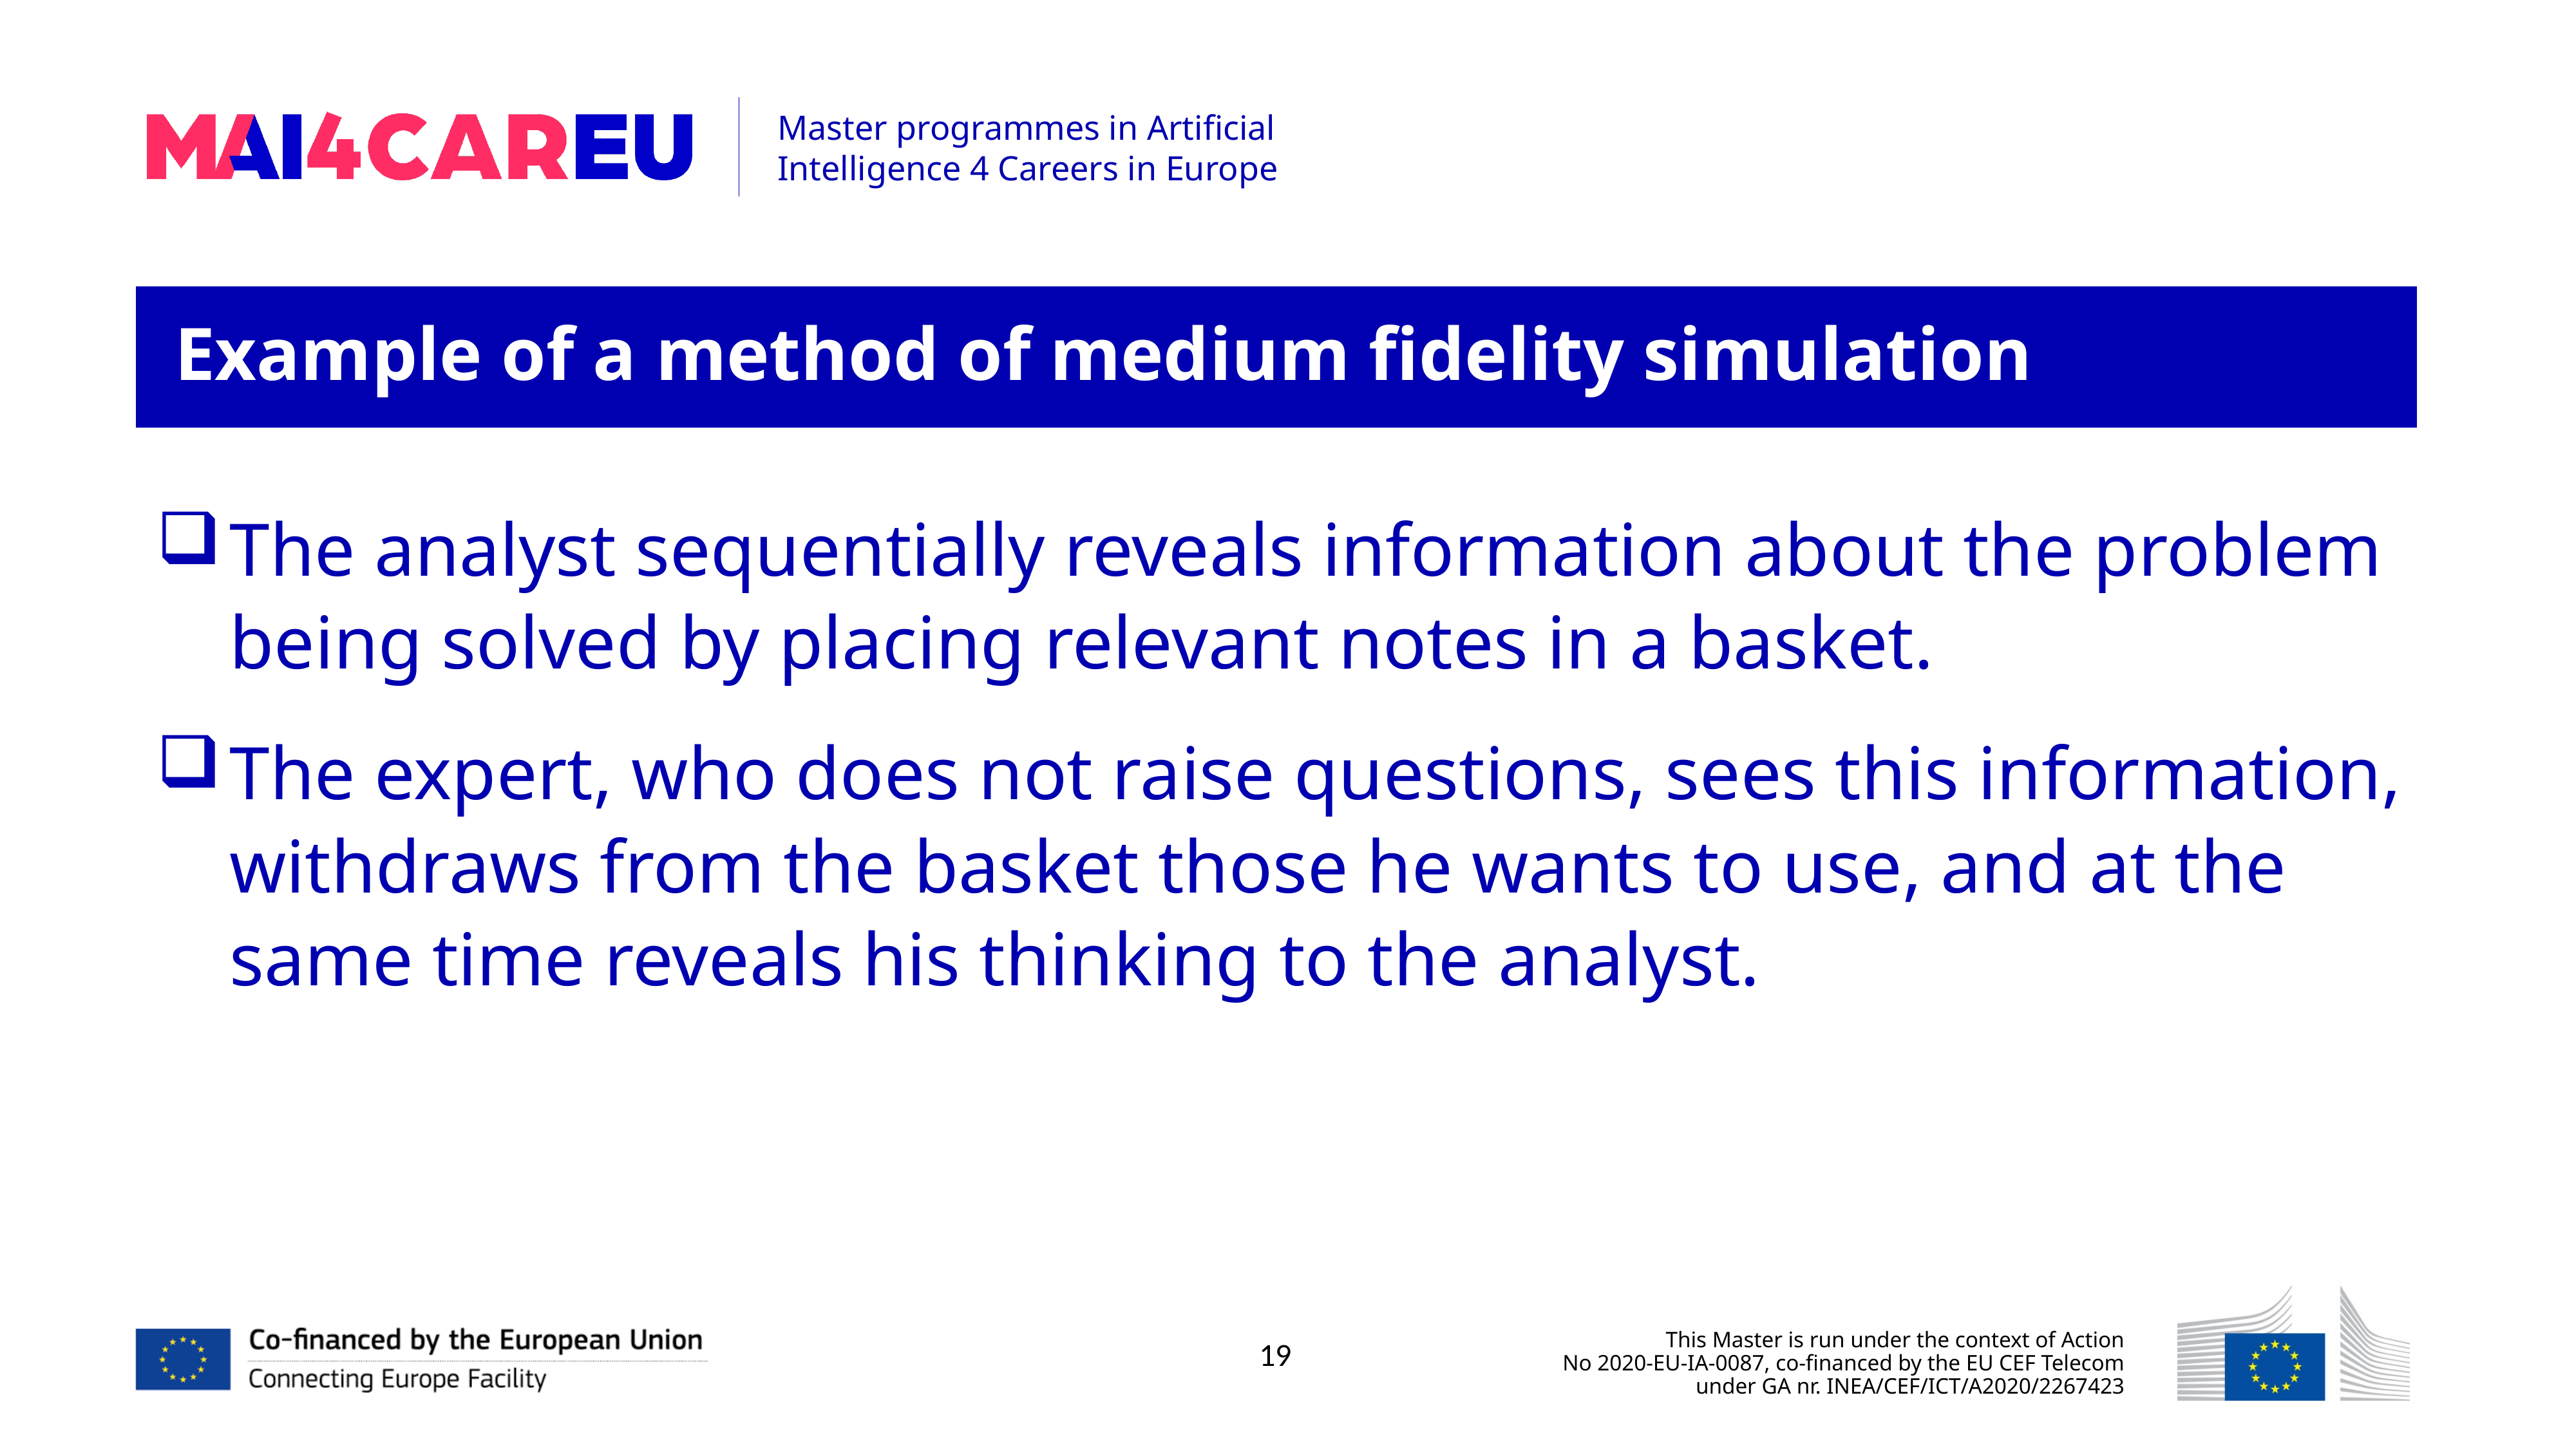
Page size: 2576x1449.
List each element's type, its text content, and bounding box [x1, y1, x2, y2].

list Example of a method of medium fidelity simulation [136, 286, 2417, 428]
list The analyst sequentially reveals information about the problem being solved by placing relevant notes in a basket. The expert, who does not raise questions, sees this information, withdraws from the basket those he wants to use, and at the same time reveals his thinking to the analyst. [147, 493, 2429, 1057]
picture [124, 1319, 713, 1399]
picture [2177, 1285, 2410, 1401]
picture [147, 111, 692, 180]
slide_number 19 [1222, 1314, 1329, 1392]
